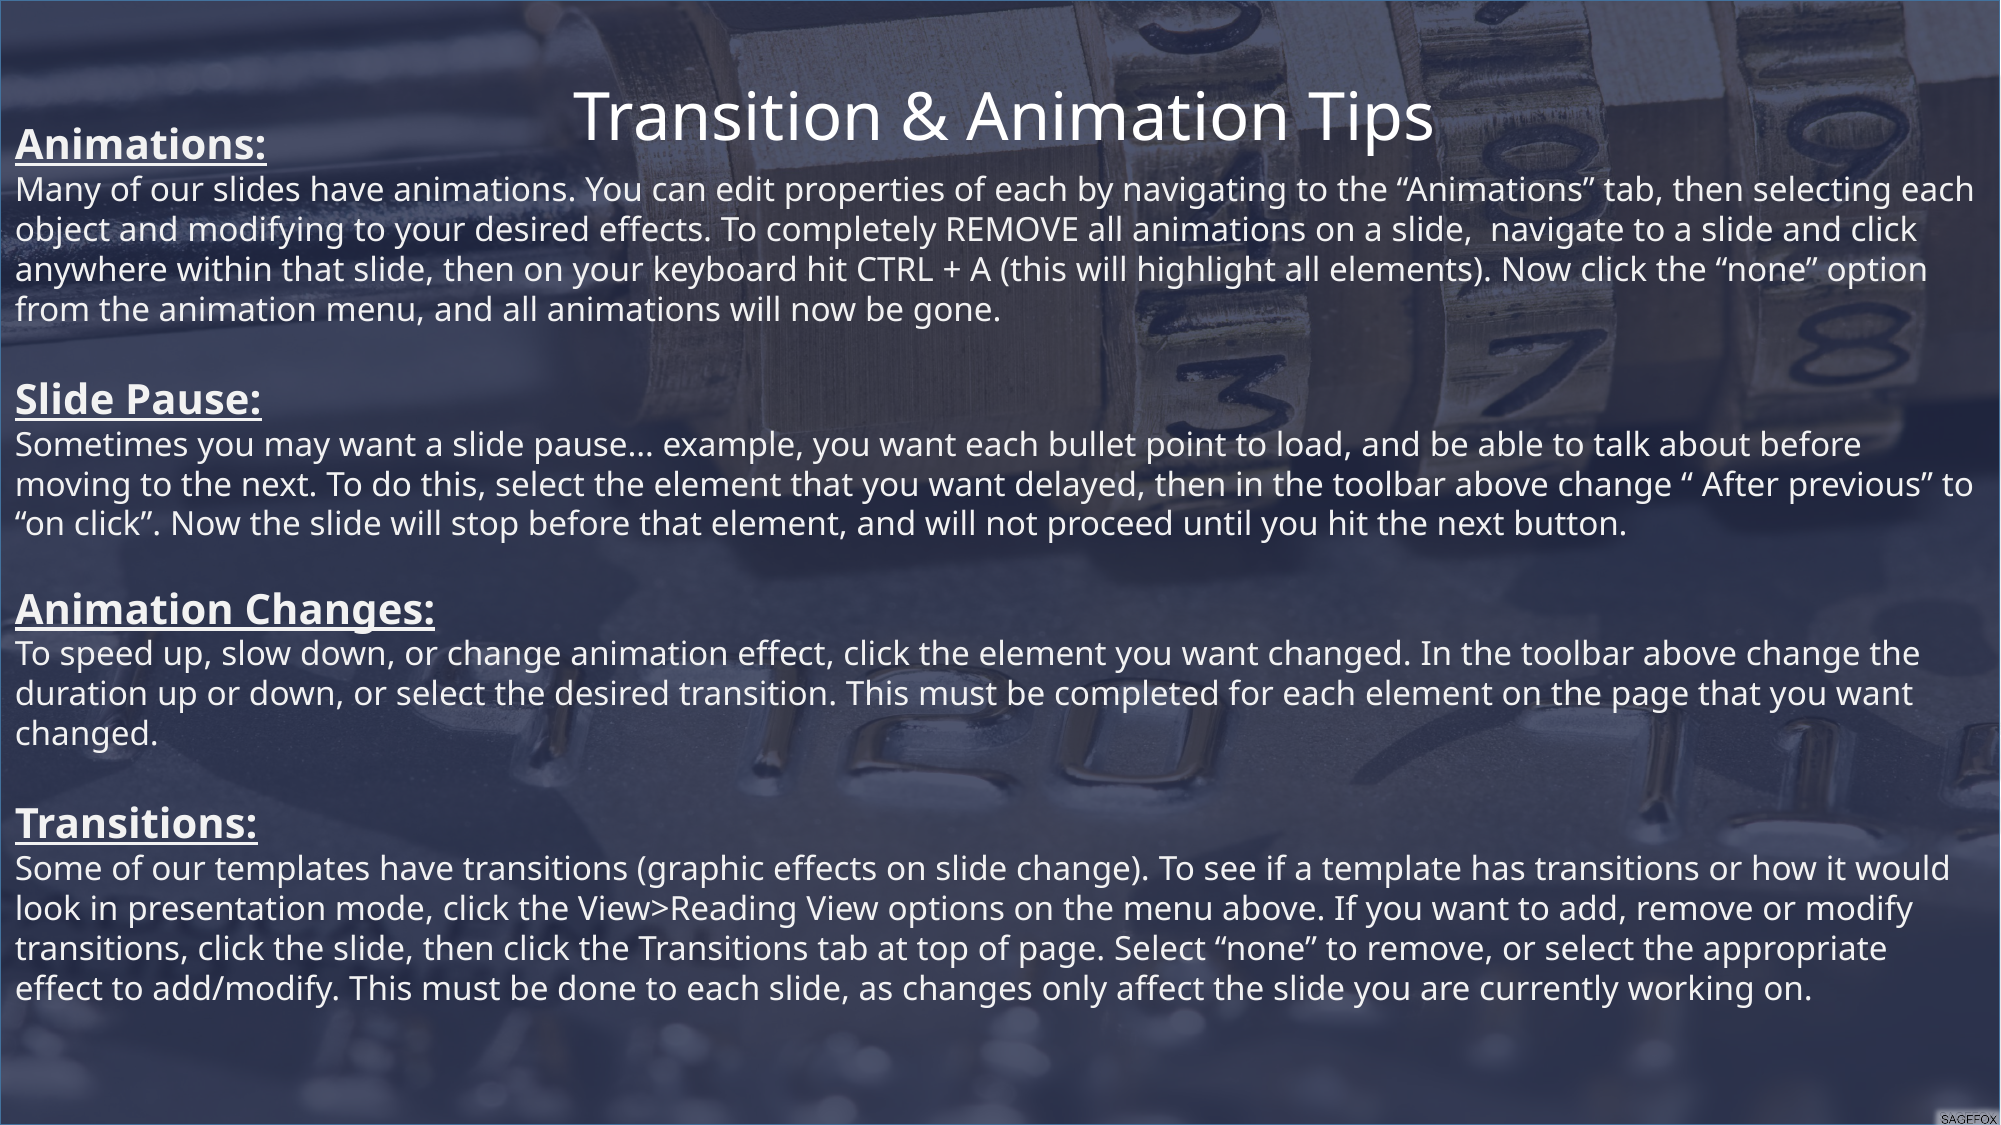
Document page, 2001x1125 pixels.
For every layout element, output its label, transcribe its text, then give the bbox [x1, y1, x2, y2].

picture [1938, 1114, 1999, 1125]
title Transition & Animation Tips [477, 59, 1532, 177]
text_box Animations: Many of our slides have animations. You can edit properties of each by navigating to the “Animations” tab, then selecting each object and modifying to your desired effects. To completely REMOVE all animations on a slide, navigate to a slide and click anywhere within that slide, then on your keyboard hit CTRL + A (this will highlight all elements). Now click the “none” option from the animation menu, and all animations will now be gone. Slide Pause: Sometimes you may want a slide pause… example, you want each bullet point to load, and be able to talk about before moving to the next. To do this, select the element that you want delayed, then in the toolbar above change “ After previous” to “on click”. Now the slide will stop before that element, and will not proceed until you hit the next button. Animation Changes: To speed up, slow down, or change animation effect, click the element you want changed. In the toolbar above change the duration up or down, or select the desired transition. This must be completed for each element on the page that you want changed. Transitions: Some of our templates have transitions (graphic effects on slide change). To see if a template has transitions or how it would look in presentation mode, click the View>Reading View options on the menu above. If you want to add, remove or modify transitions, click the slide, then click the Transitions tab at top of page. Select “none” to remove, or select the appropriate effect to add/modify. This must be done to each slide, as changes only affect the slide you are currently working on. [0, 0, 2000, 1125]
